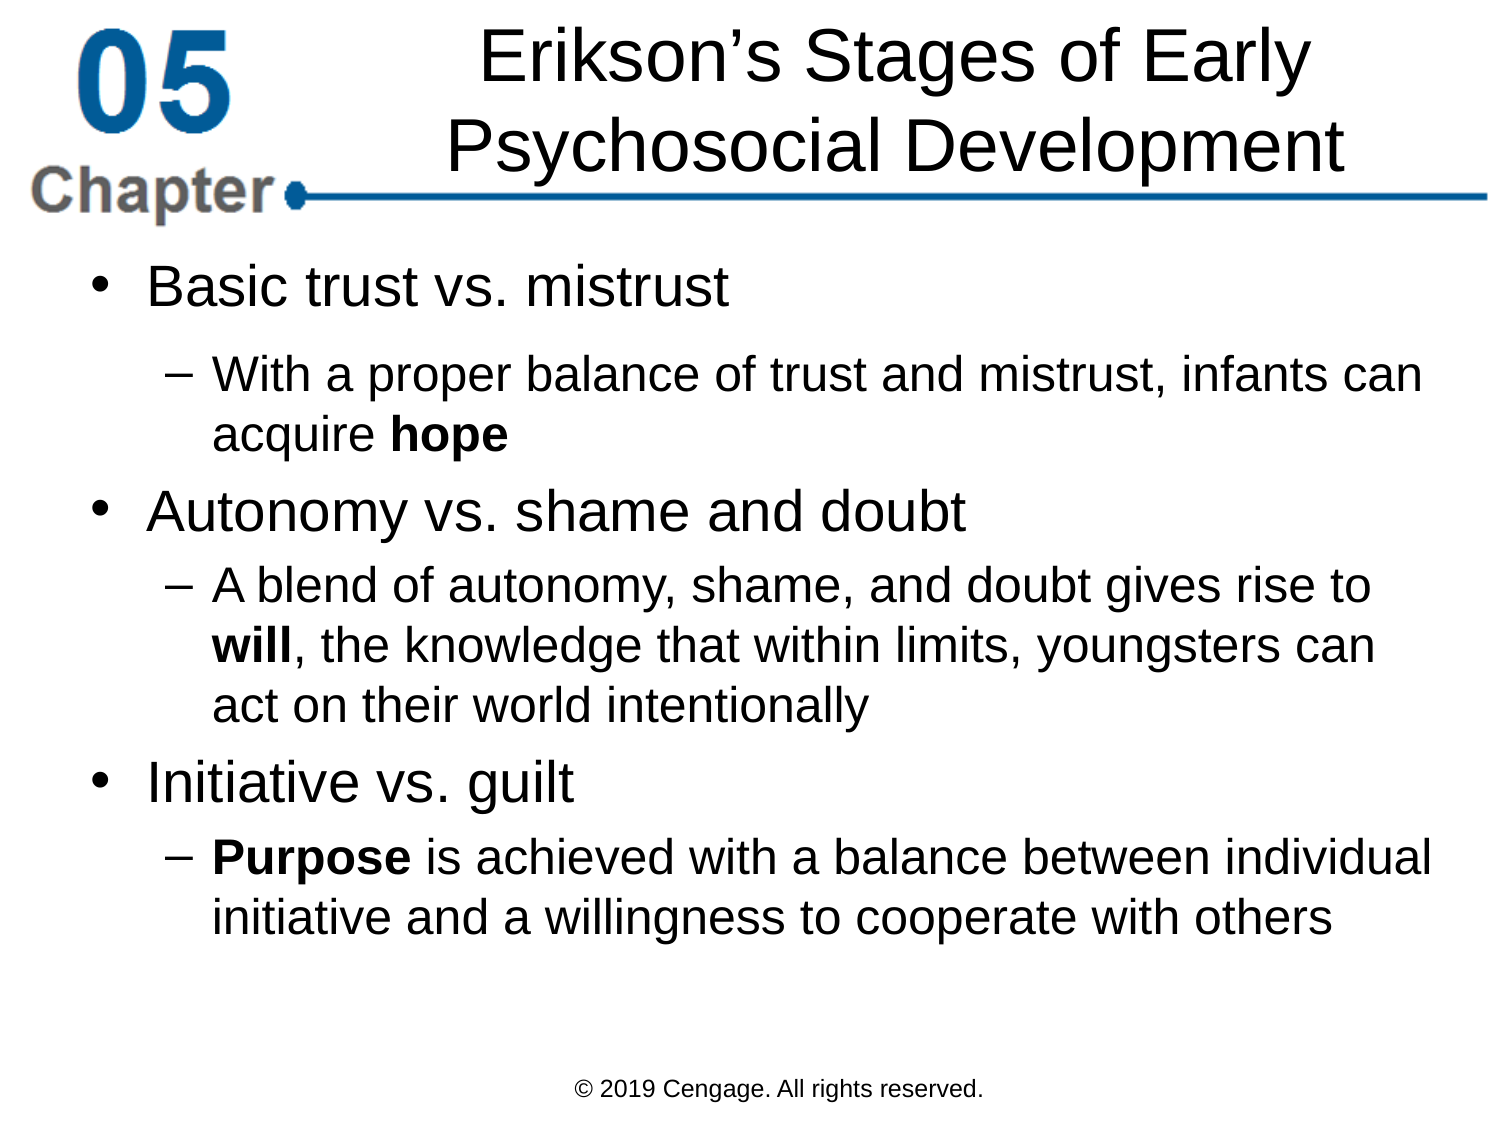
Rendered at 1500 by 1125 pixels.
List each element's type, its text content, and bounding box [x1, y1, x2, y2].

title Erikson’s Stages of Early Psychosocial Development [303, 10, 1488, 184]
picture [28, 21, 1500, 232]
list Basic trust vs. mistrust With a proper balance of trust and mistrust, infants can acquire hope Autonomy vs. shame and doubt A blend of autonomy, shame, and doubt gives rise to will, the knowledge that within limits, youngsters can act on their world intentionally Initiative vs. guilt Purpose is achieved with a balance between individual initiative and a willingness to cooperate with others [75, 241, 1463, 1034]
